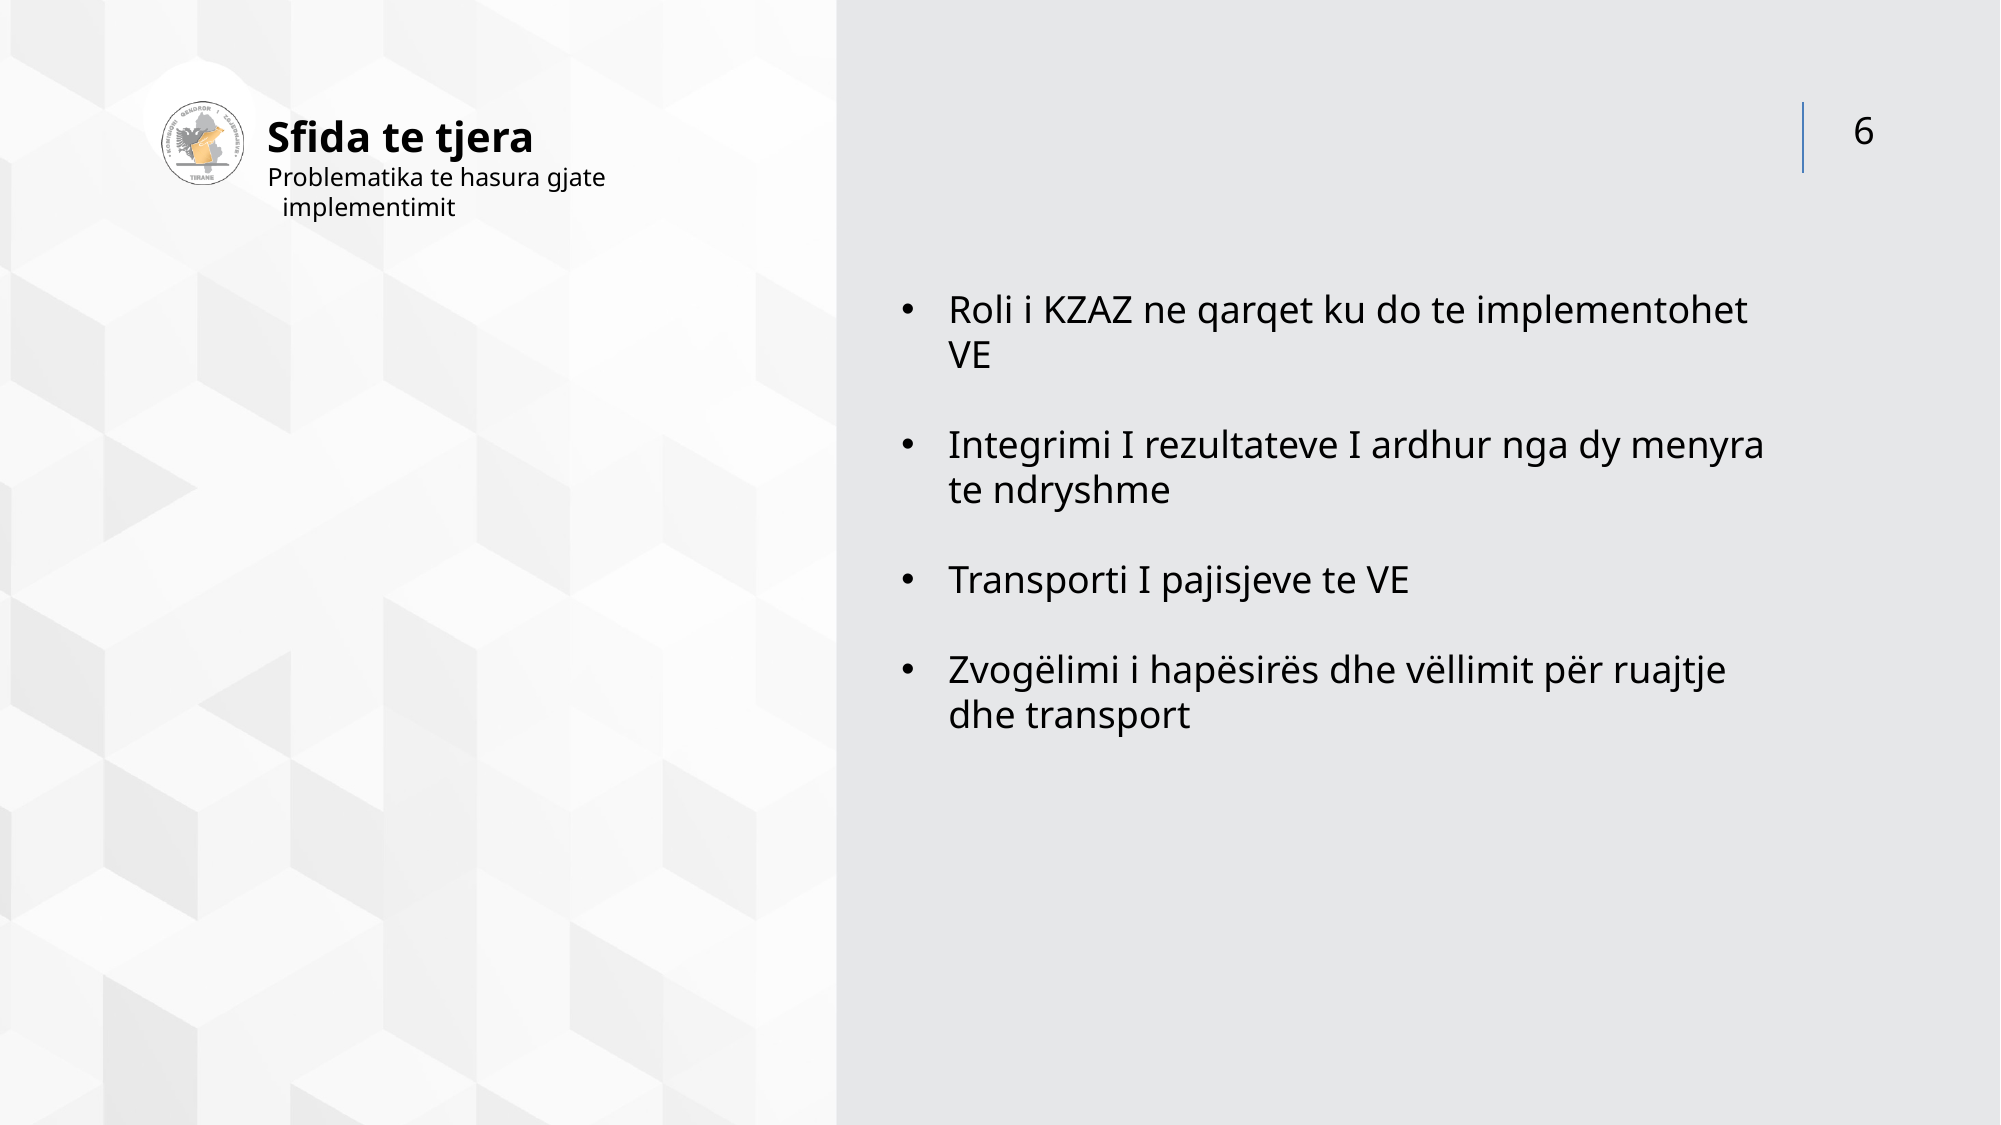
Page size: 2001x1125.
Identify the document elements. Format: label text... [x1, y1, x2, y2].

list Problematika te hasura gjate implementimit [267, 160, 780, 222]
picture [0, 0, 2000, 1125]
title Sfida te tjera [267, 110, 704, 160]
text_box Roli i KZAZ ne qarqet ku do te implementohet VE Integrimi I rezultateve I ardhur nga dy menyra te ndryshme Transporti I pajisjeve te VE Zvogëlimi i hapësirës dhe vëllimit për ruajtje dhe transport [858, 278, 1815, 789]
